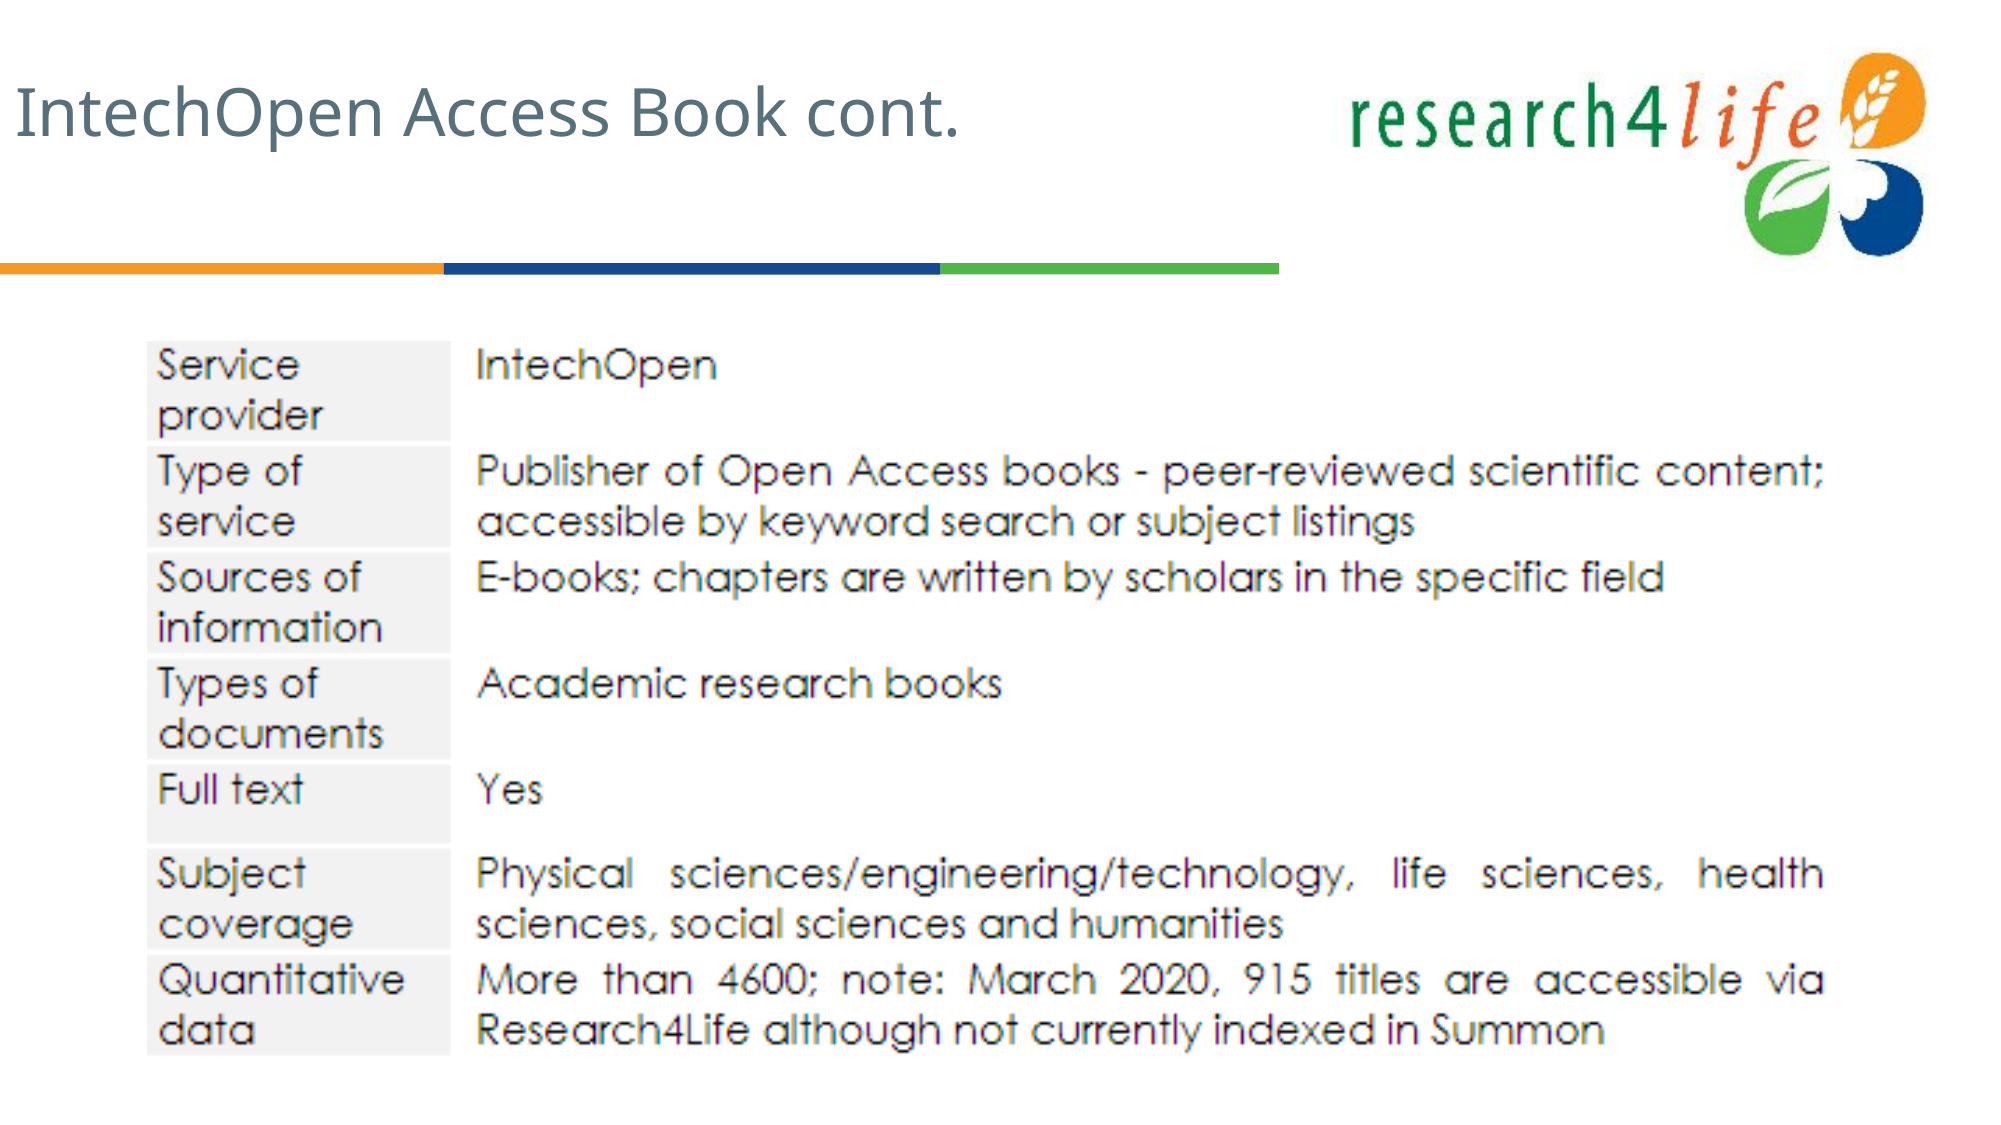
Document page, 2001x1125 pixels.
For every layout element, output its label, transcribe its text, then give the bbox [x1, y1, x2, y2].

picture [147, 340, 1862, 1062]
picture [1279, 22, 2000, 285]
title IntechOpen Access Book cont. [0, 71, 1154, 250]
